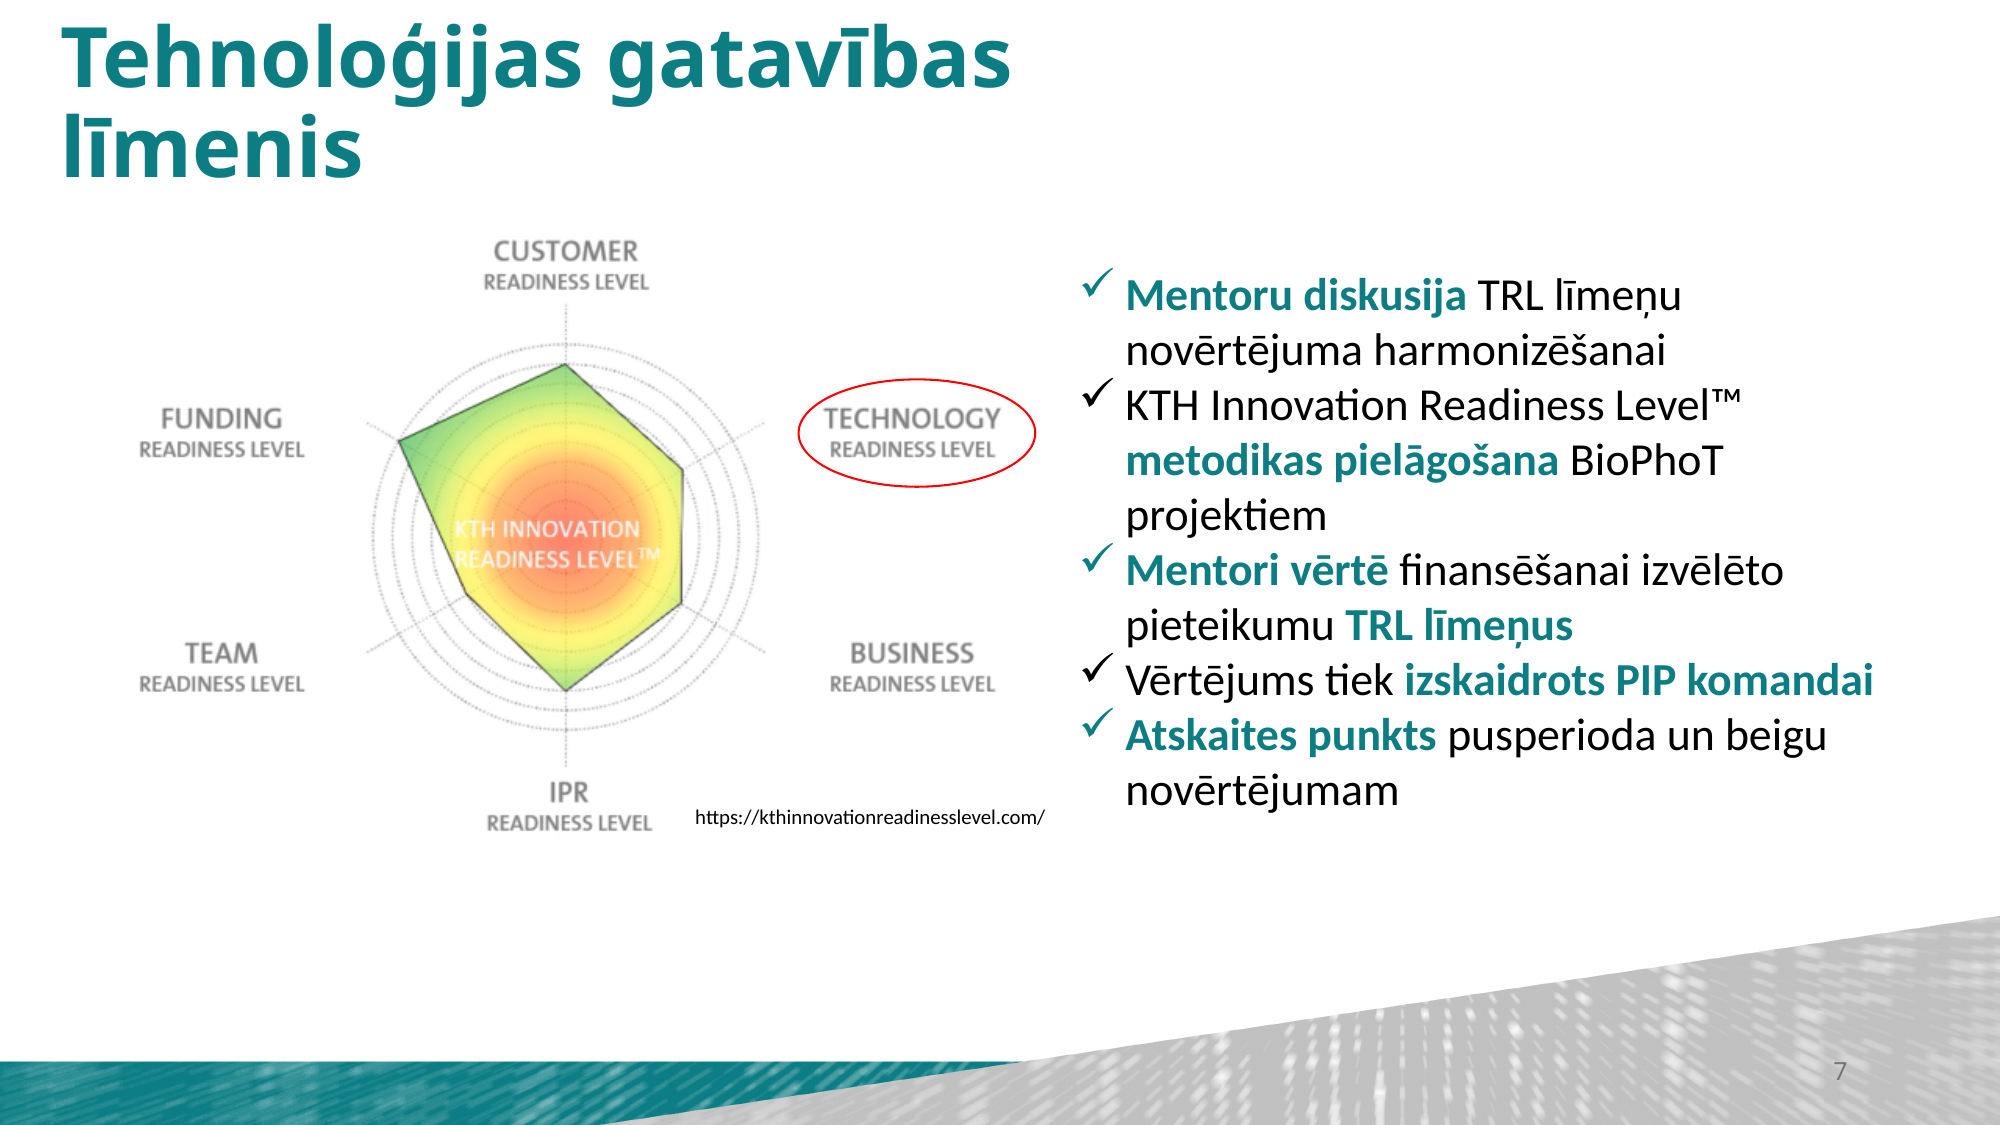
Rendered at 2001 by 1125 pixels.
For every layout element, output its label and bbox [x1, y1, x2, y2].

text_box [19, 190, 1064, 879]
picture [0, 0, 2000, 1125]
